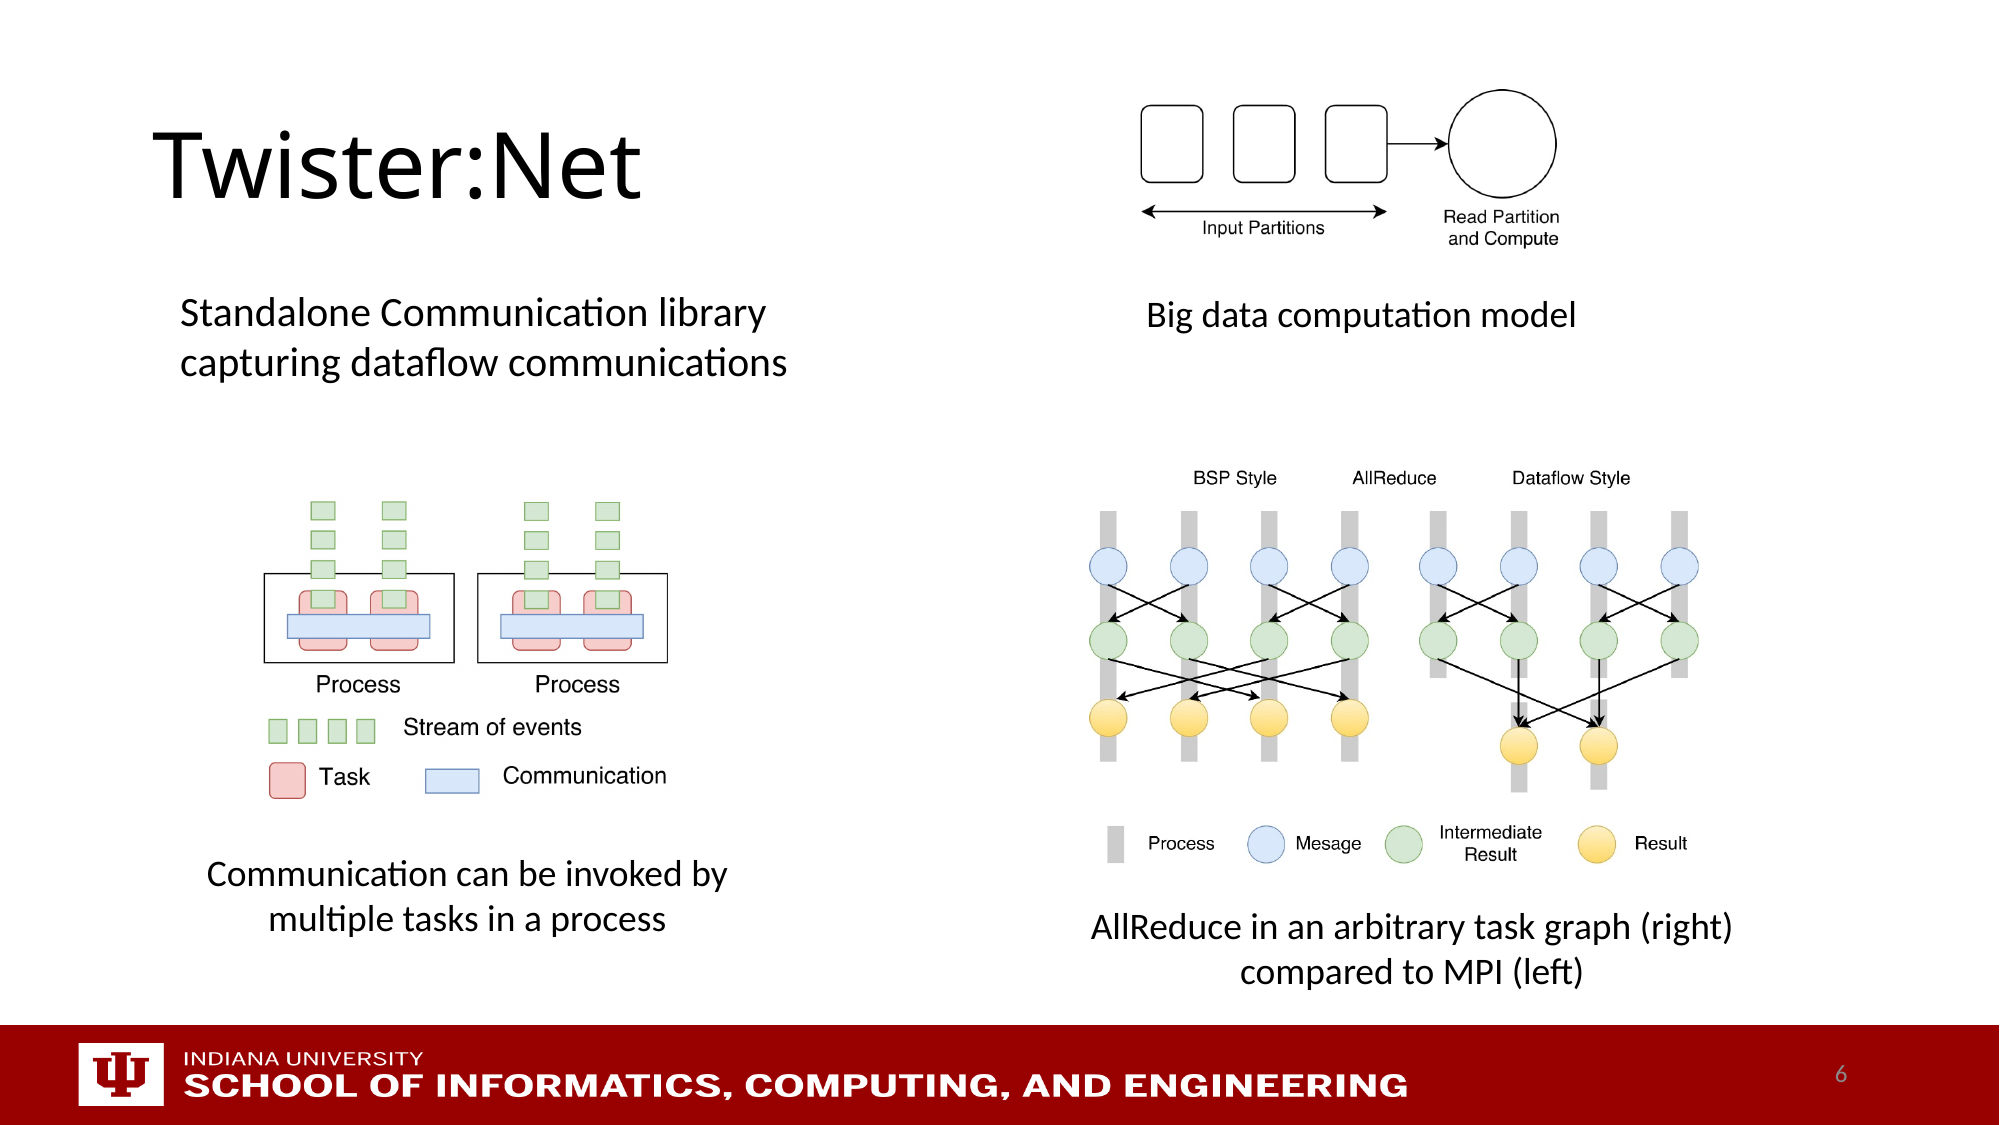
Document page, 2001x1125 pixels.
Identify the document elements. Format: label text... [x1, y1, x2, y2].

text_box Communication can be invoked by multiple tasks in a process [137, 841, 798, 947]
picture [0, 1025, 1999, 1125]
picture [1128, 89, 1572, 254]
text_box Standalone Communication library capturing dataflow communications [165, 277, 861, 393]
text_box AllReduce in an arbitrary task graph (right) compared to MPI (left) [1036, 894, 1789, 1000]
text_box Big data computation model [1131, 282, 1593, 343]
picture [1089, 468, 1707, 866]
slide_number 6 [1412, 1042, 1863, 1103]
title Twister:Net [137, 59, 1863, 278]
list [263, 468, 729, 800]
